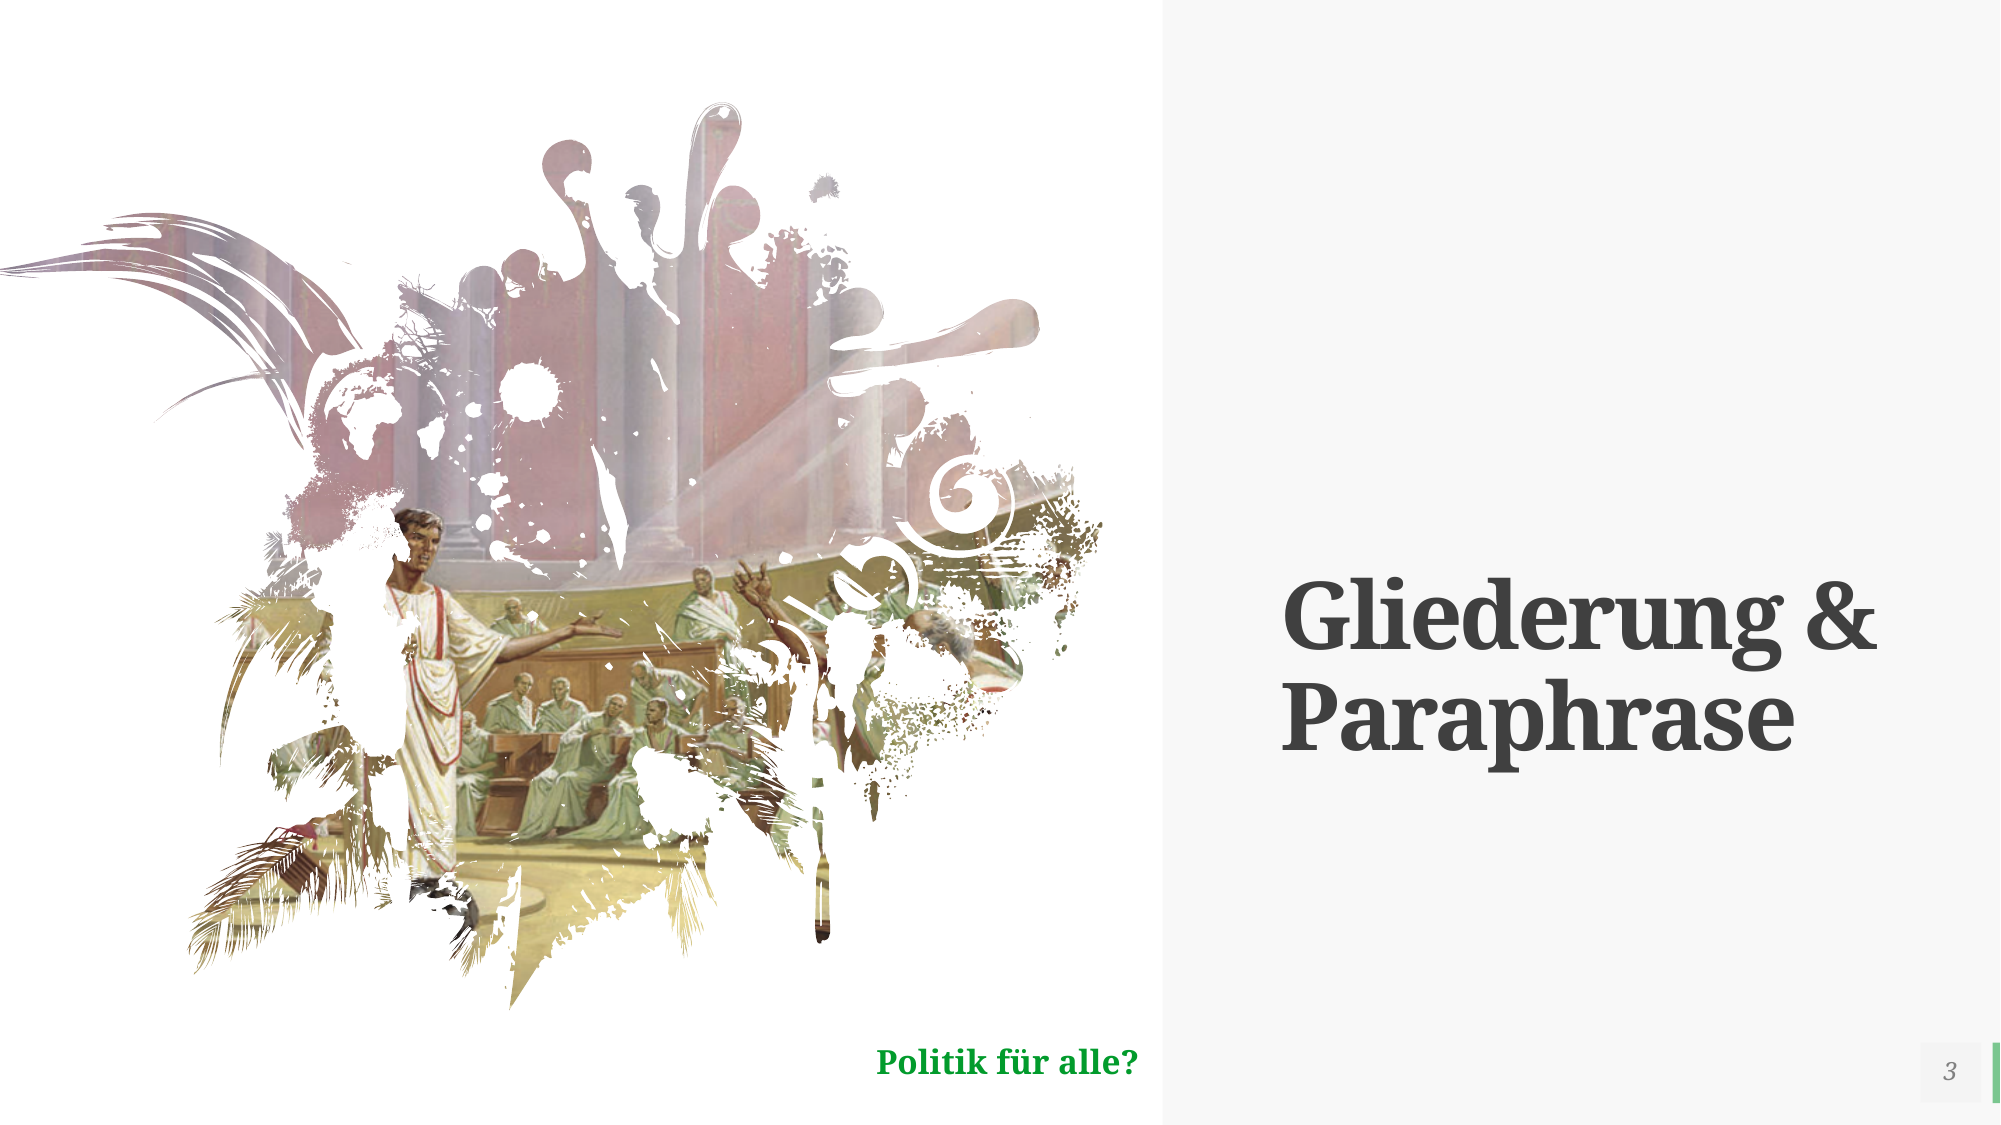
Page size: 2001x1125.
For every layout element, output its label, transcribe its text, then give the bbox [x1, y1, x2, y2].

picture [0, 102, 1103, 1011]
title Gliederung & Paraphrase [1162, 0, 2000, 1125]
slide_number 3 [1920, 1042, 1982, 1103]
